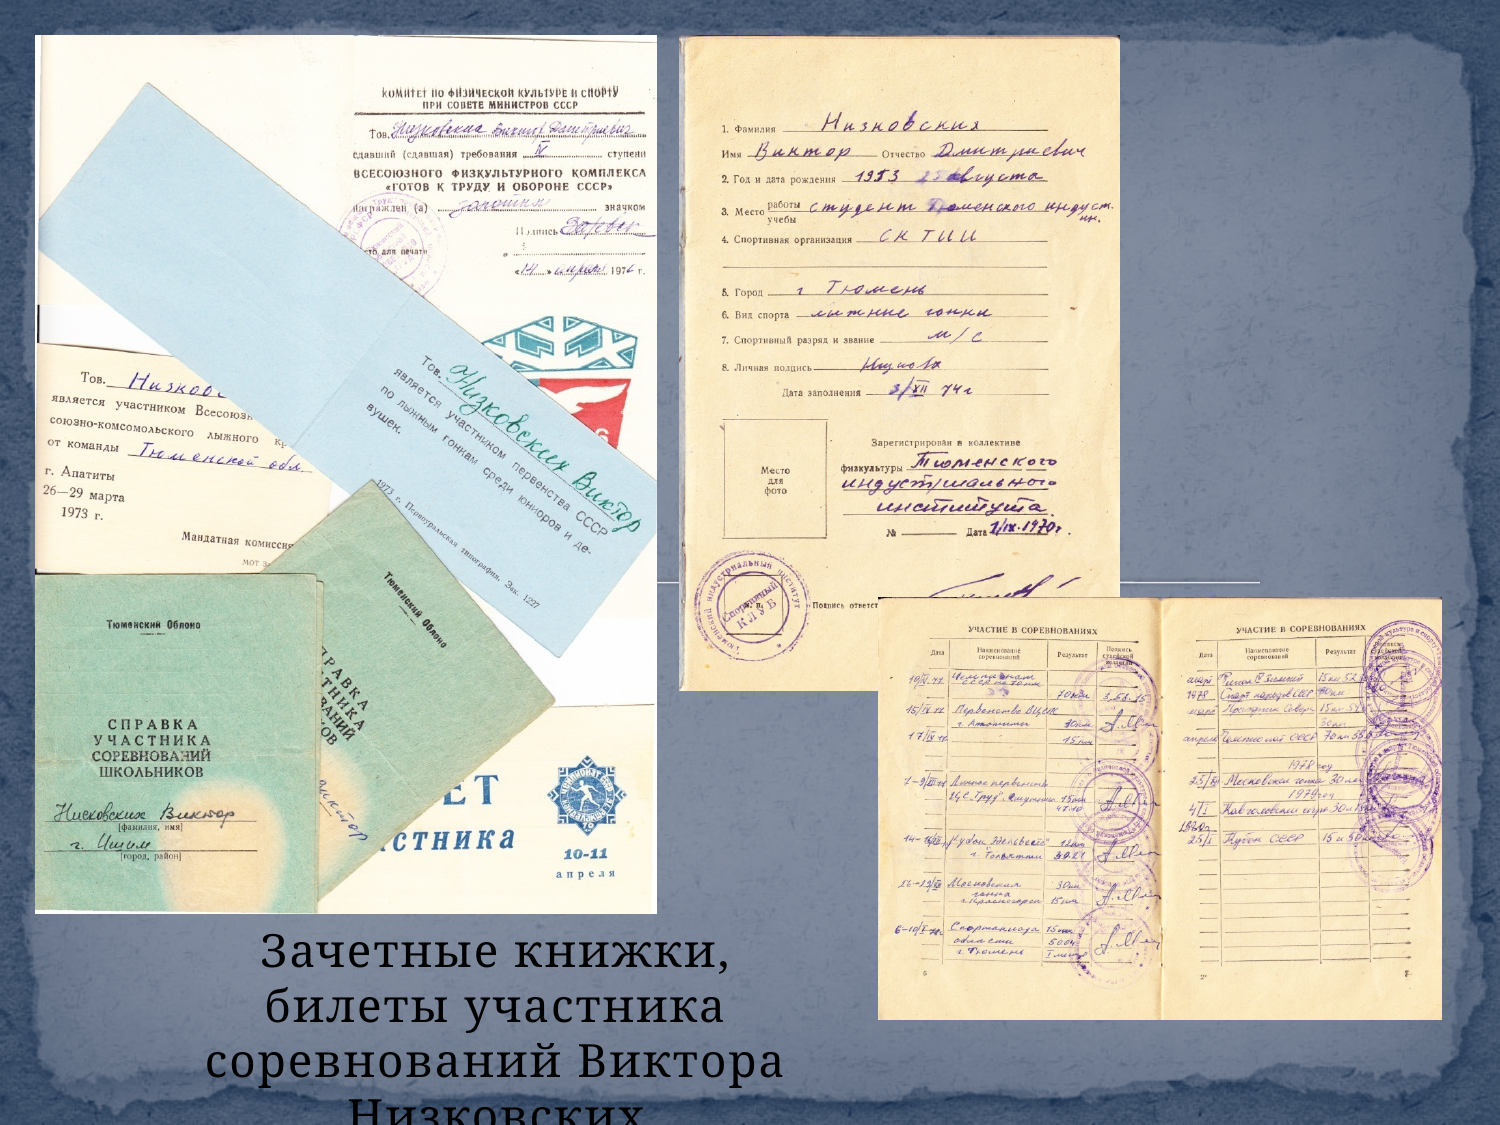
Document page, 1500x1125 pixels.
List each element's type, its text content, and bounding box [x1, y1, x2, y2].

subtitle Зачетные книжки, билеты участника соревнований Виктора Низковских [164, 914, 829, 1100]
picture [679, 35, 1442, 1020]
picture [35, 35, 657, 914]
